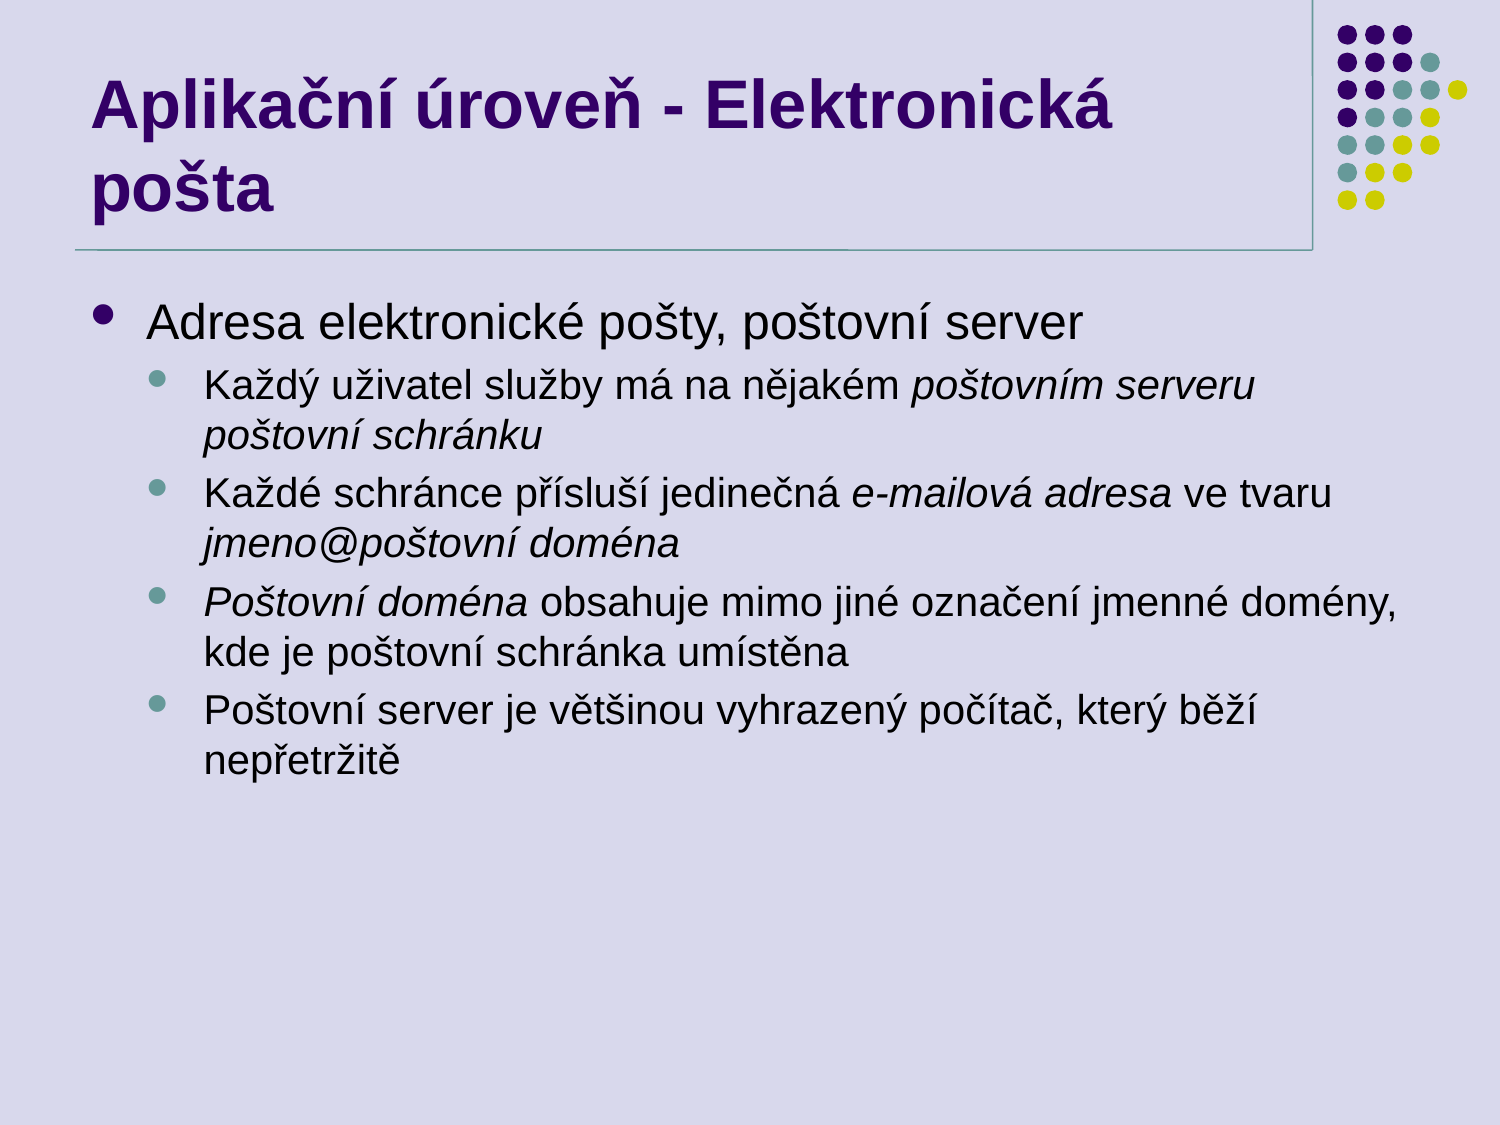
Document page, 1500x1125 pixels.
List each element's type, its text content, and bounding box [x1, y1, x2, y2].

list Adresa elektronické pošty, poštovní server Každý uživatel služby má na nějakém poštovním serveru poštovní schránku Každé schránce přísluší jedinečná e-mailová adresa ve tvaru jmeno@poštovní doména Poštovní doména obsahuje mimo jiné označení jmenné domény, kde je poštovní schránka umístěna Poštovní server je většinou vyhrazený počítač, který běží nepřetržitě [75, 282, 1425, 1006]
title Aplikační úroveň - Elektronická pošta [75, 20, 1313, 233]
